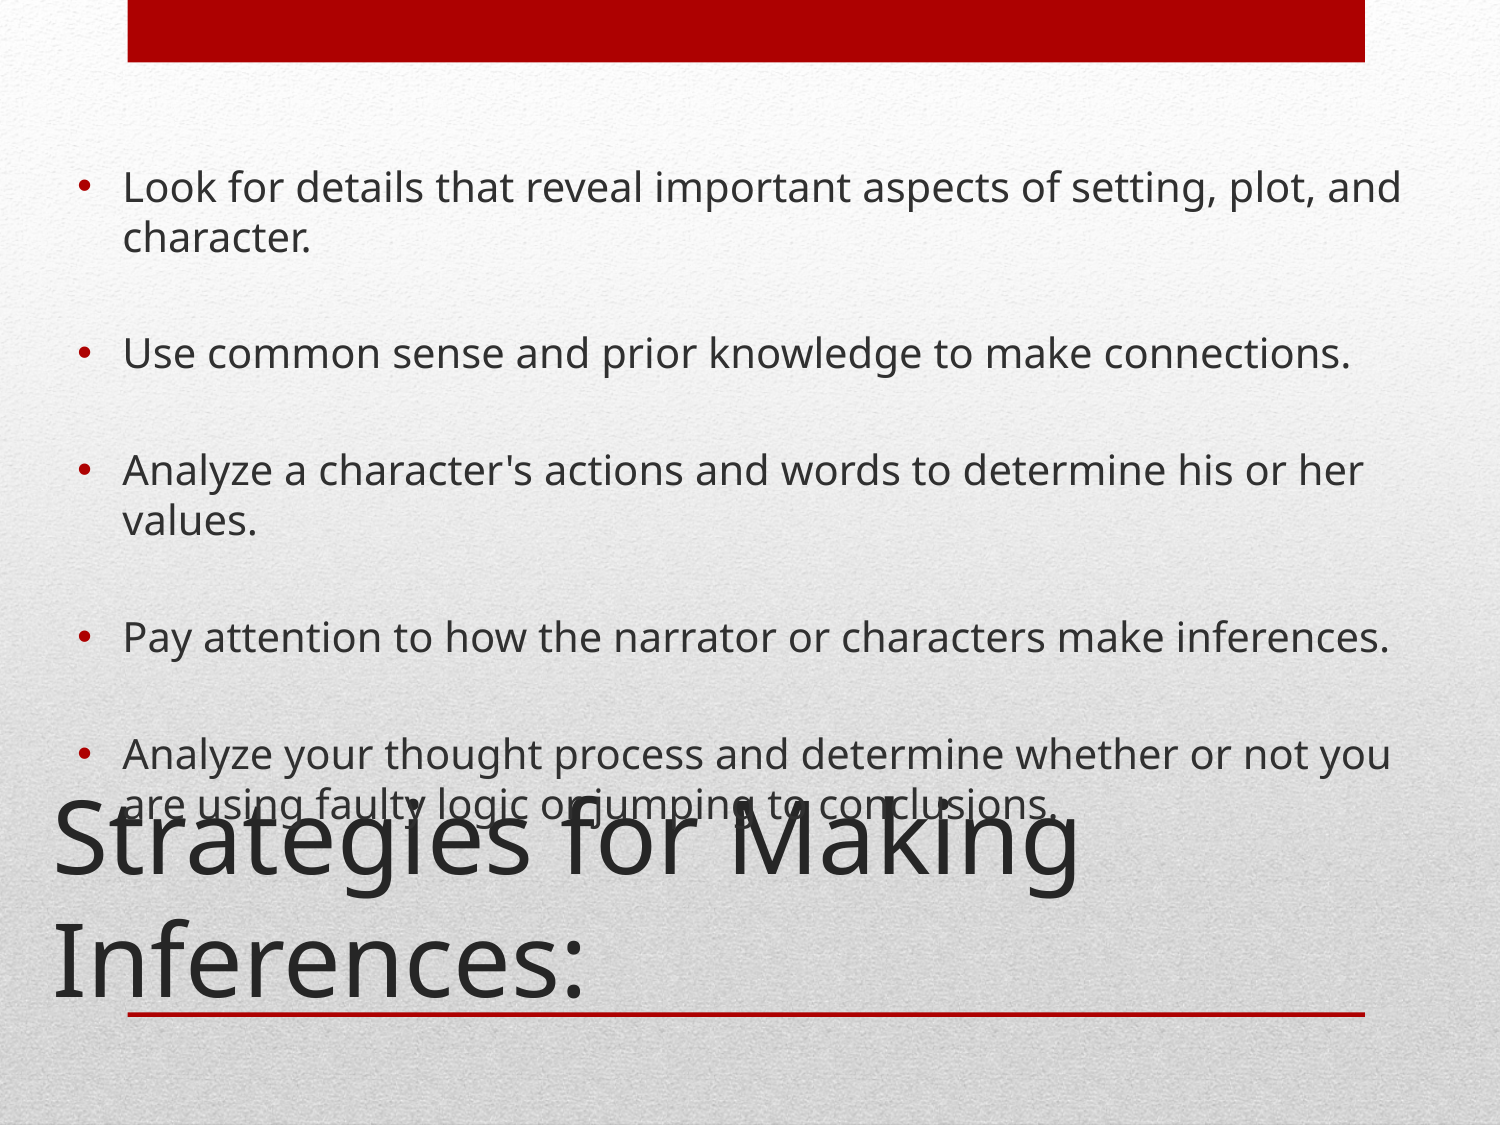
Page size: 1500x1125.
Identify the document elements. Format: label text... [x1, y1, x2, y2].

list Look for details that reveal important aspects of setting, plot, and character. Use common sense and prior knowledge to make connections. Analyze a character's actions and words to determine his or her values. Pay attention to how the narrator or characters make inferences. Analyze your thought process and determine whether or not you are using faulty logic or jumping to conclusions. [62, 0, 1438, 888]
title Strategies for Making Inferences: [37, 762, 1500, 1025]
